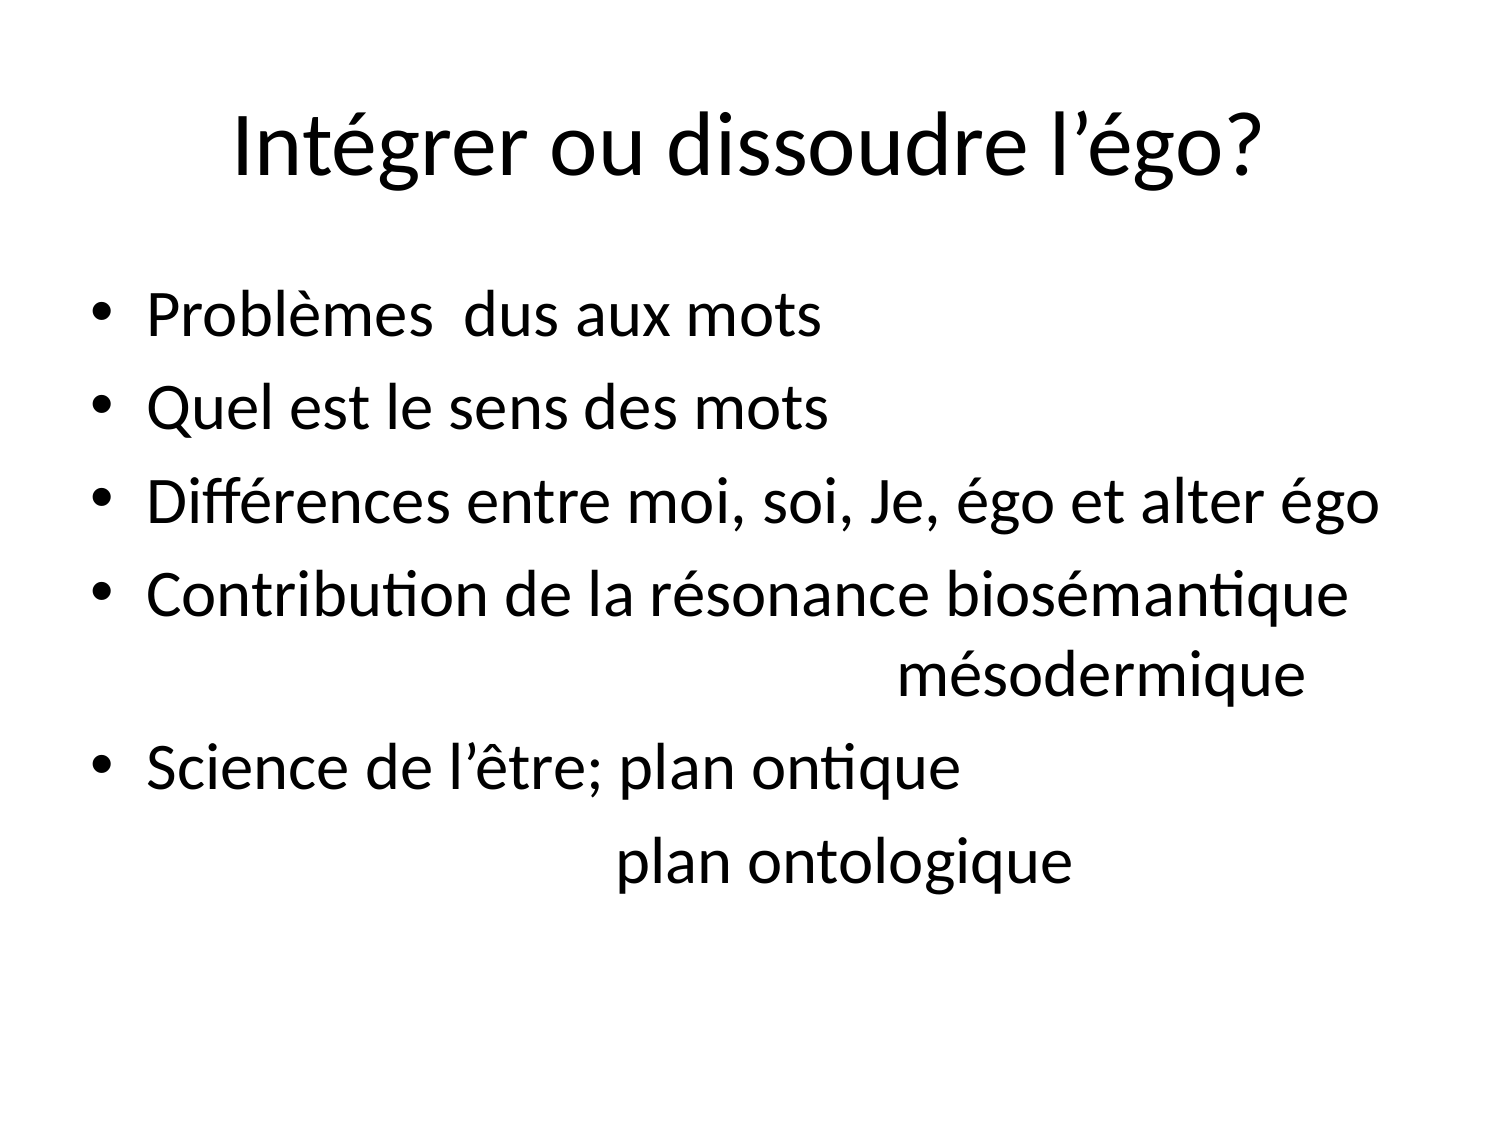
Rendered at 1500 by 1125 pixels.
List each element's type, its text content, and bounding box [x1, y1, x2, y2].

list Problèmes dus aux mots Quel est le sens des mots Différences entre moi, soi, Je, égo et alter égo Contribution de la résonance biosémantique mésodermique Science de l’être; plan ontique plan ontologique [75, 262, 1425, 1005]
title Intégrer ou dissoudre l’égo? [75, 45, 1425, 233]
